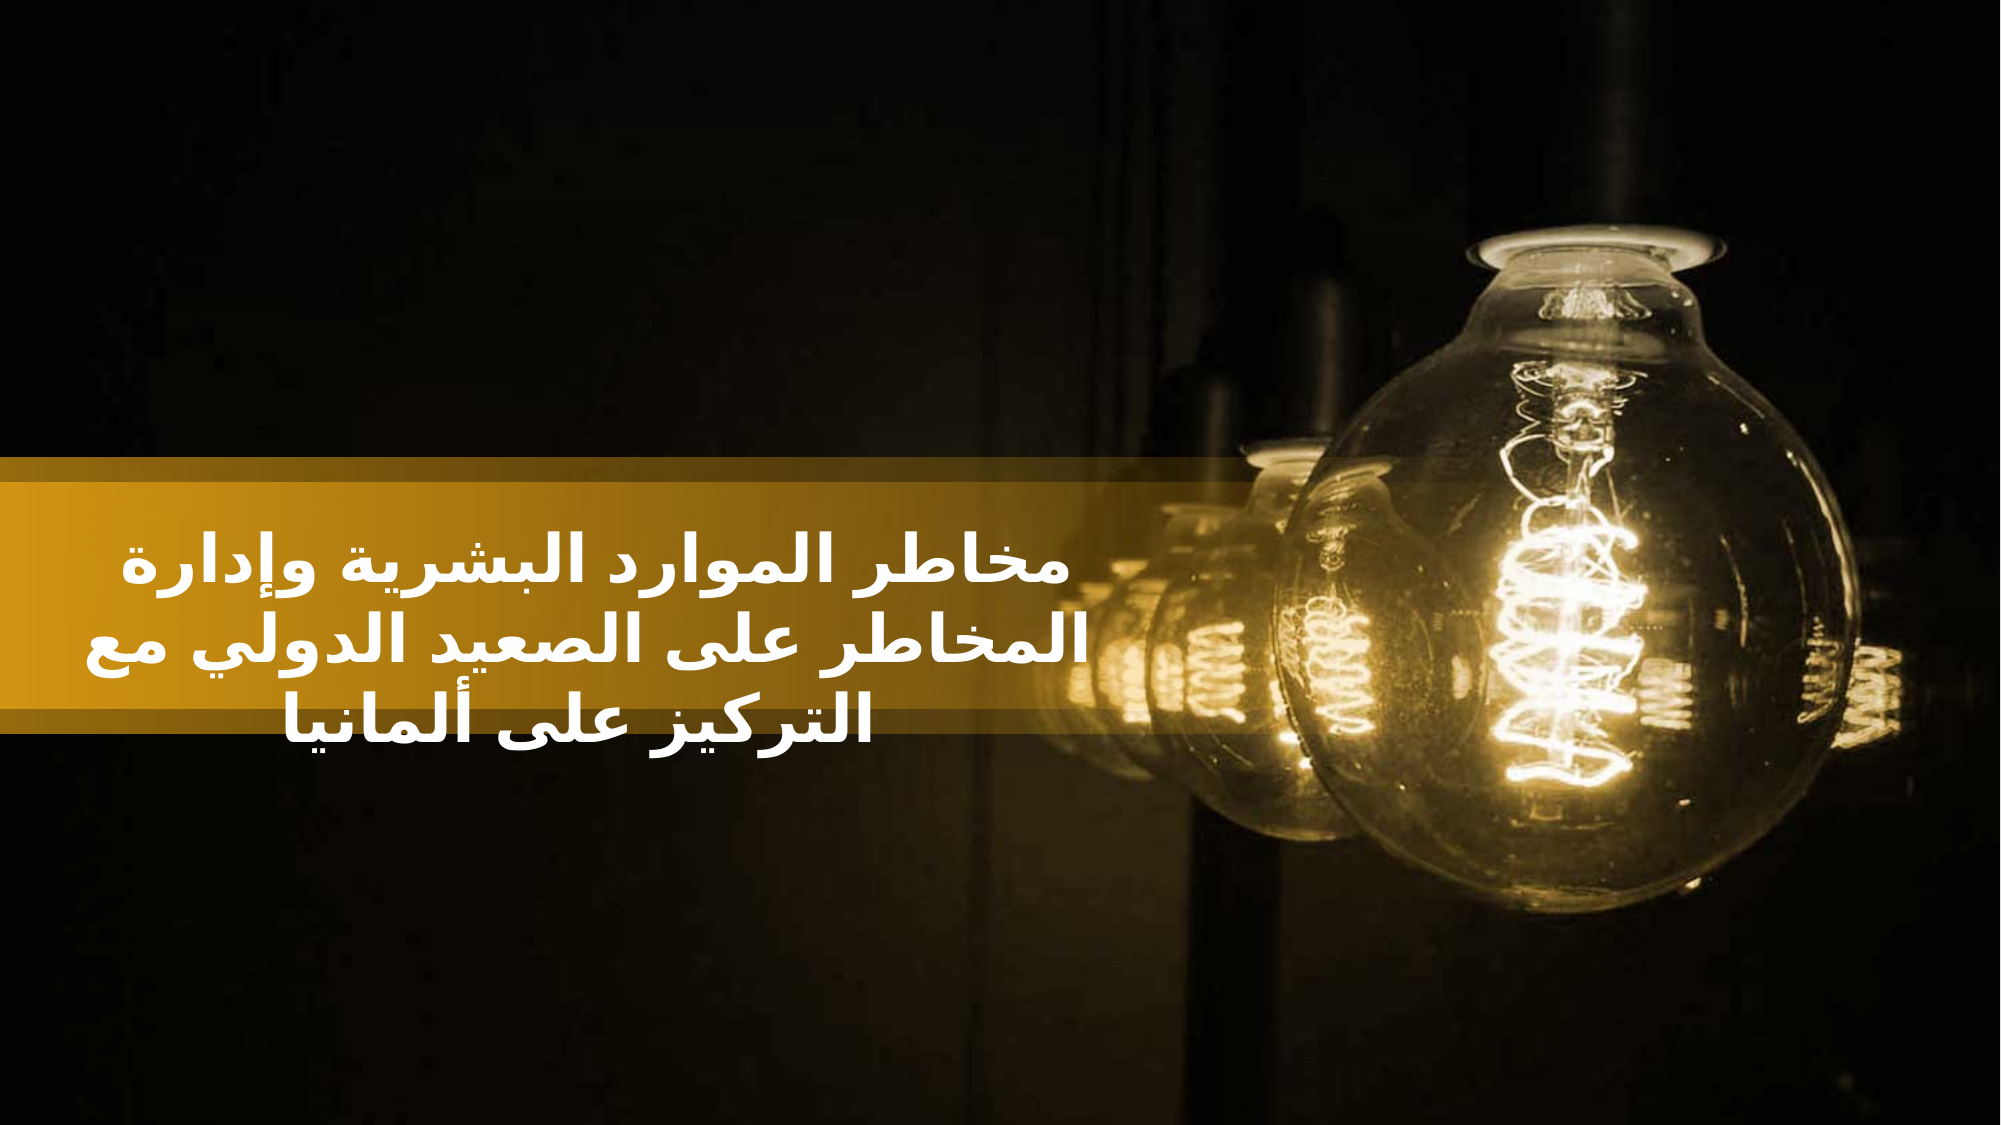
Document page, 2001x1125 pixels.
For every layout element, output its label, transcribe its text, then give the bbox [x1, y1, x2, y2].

picture [0, 0, 2001, 1125]
text_box [0, 481, 1571, 709]
text_box [0, 456, 1571, 481]
text_box [1230, 709, 1571, 734]
text_box مخاطر الموارد البشرية وإدارة المخاطر على الصعيد الدولي مع التركيز على ألمانيا [0, 508, 1230, 764]
